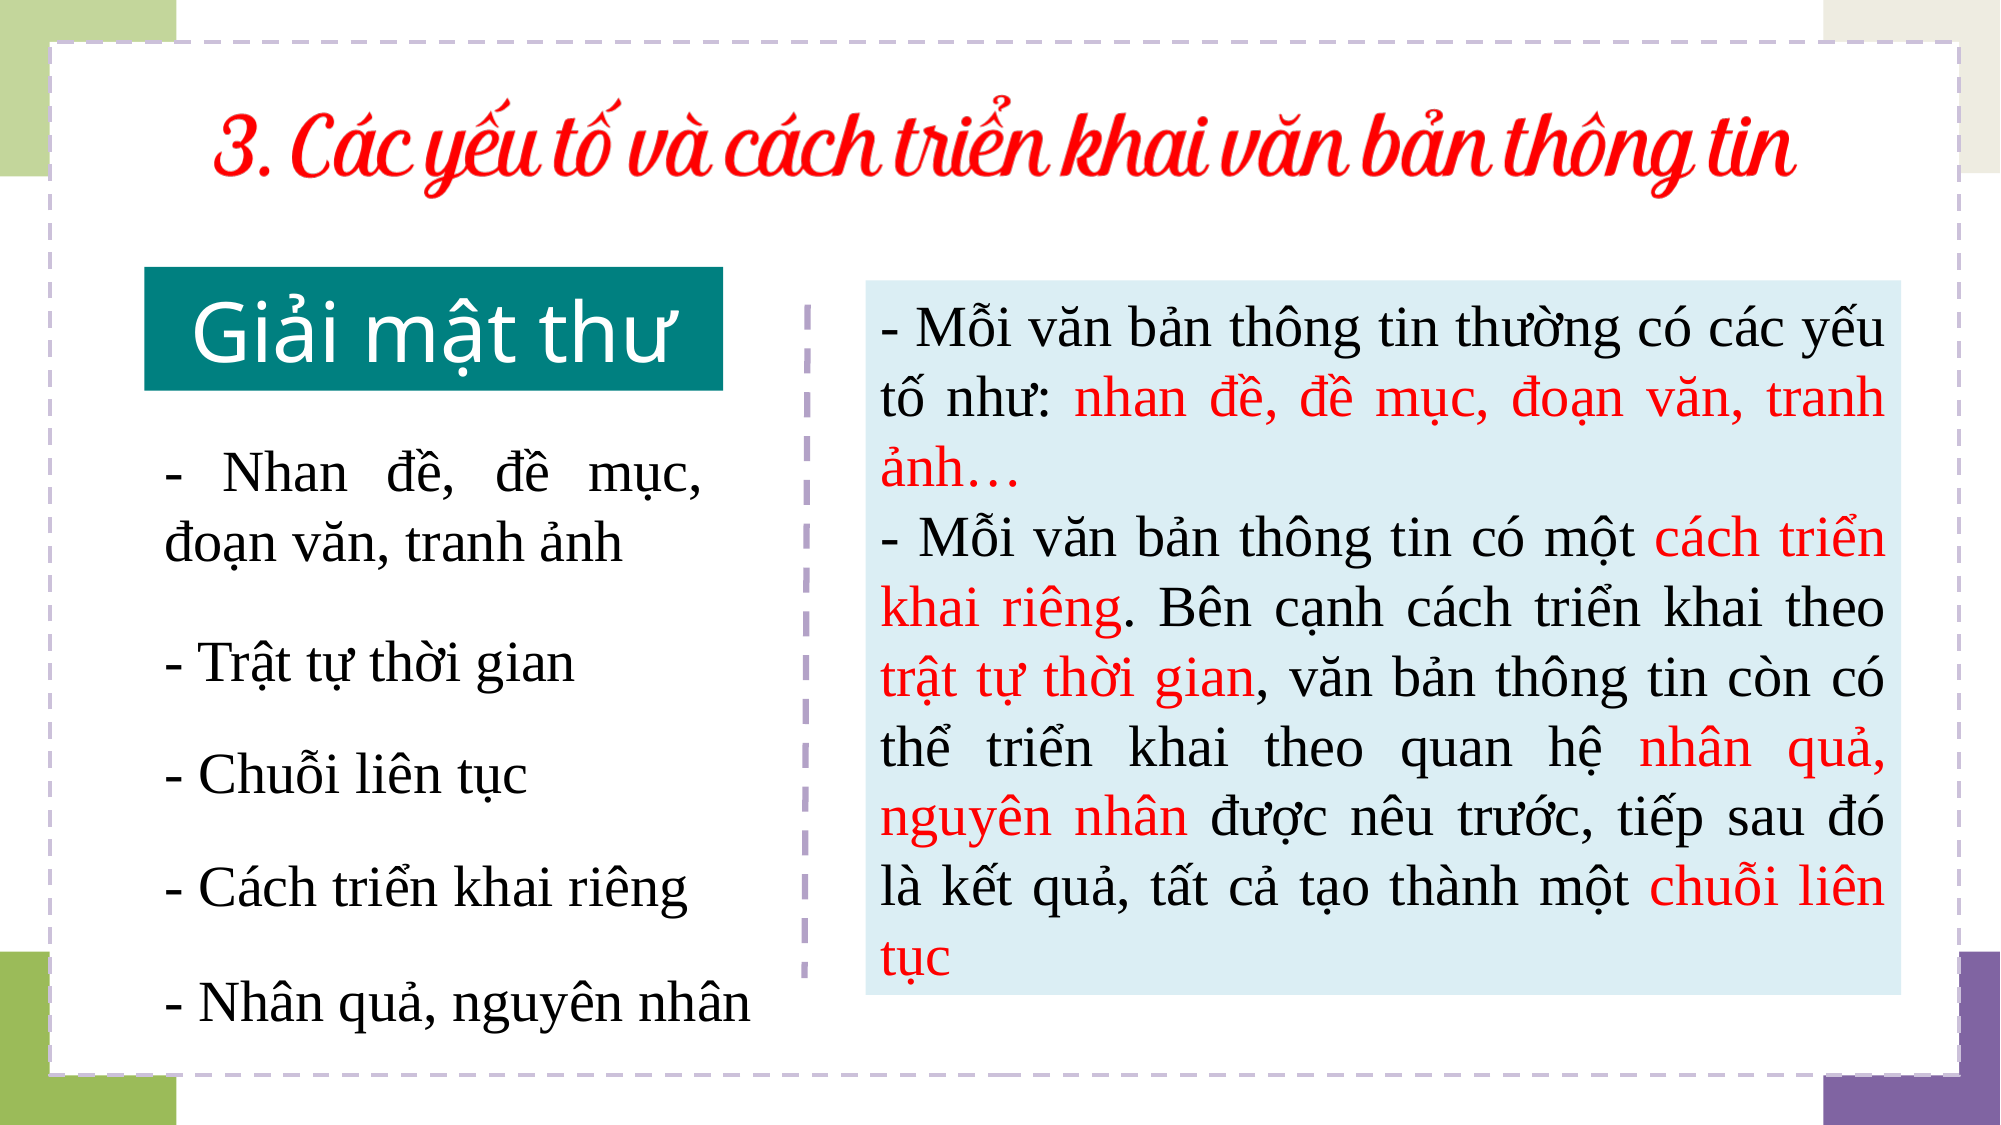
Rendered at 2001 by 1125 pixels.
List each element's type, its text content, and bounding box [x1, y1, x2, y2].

text_box [0, 0, 177, 177]
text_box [804, 304, 808, 979]
text_box Giải mật thư [144, 281, 724, 391]
text_box - Mỗi văn bản thông tin thường có các yếu tố như: nhan đề, đề mục, đoạn văn, tranh ảnh… - Mỗi văn bản thông tin có một cách triển khai riêng. Bên cạnh cách triển khai theo trật tự thời gian, văn bản thông tin còn có thể triển khai theo quan hệ nhân quả, nguyên nhân được nêu trước, tiếp sau đó là kết quả, tất cả tạo thành một chuỗi liên tục [865, 280, 1902, 995]
text_box - Nhân quả, nguyên nhân [144, 952, 808, 1043]
picture [144, 16, 1865, 273]
text_box - Cách triển khai riêng [144, 838, 724, 929]
text_box W [1823, 0, 2000, 174]
text_box [48, 40, 1961, 1077]
text_box [1823, 951, 2000, 1125]
text_box - Trật tự thời gian [144, 612, 724, 703]
text_box [0, 951, 177, 1125]
text_box - Nhan đề, đề mục, đoạn văn, tranh ảnh [144, 423, 724, 584]
text_box - Chuỗi liên tục [144, 725, 724, 816]
